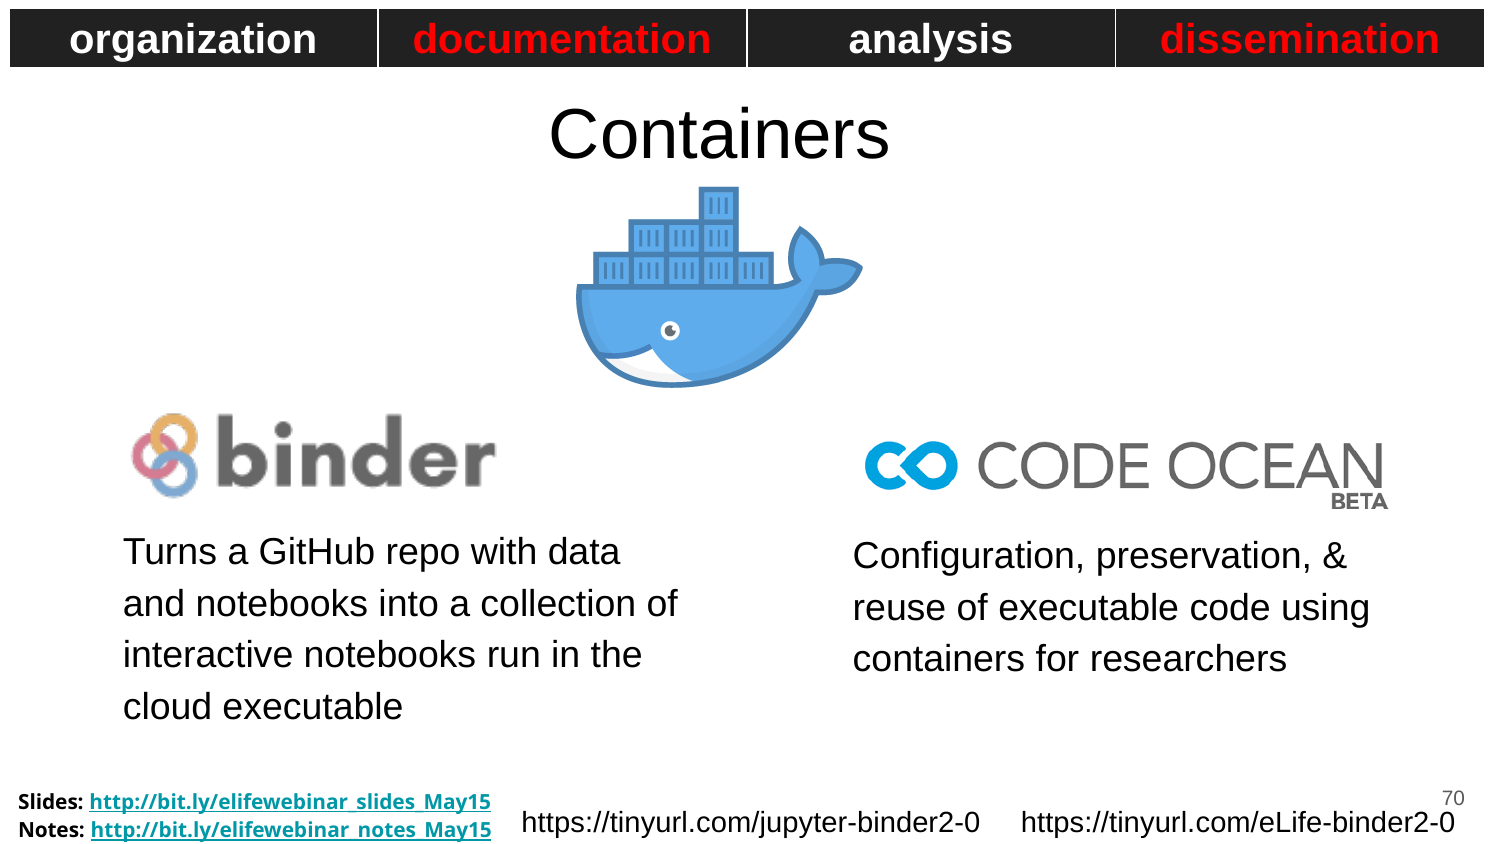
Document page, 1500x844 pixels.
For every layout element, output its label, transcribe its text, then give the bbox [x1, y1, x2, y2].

text_box Configuration, preservation, & reuse of executable code using containers for researchers [837, 508, 1400, 583]
picture [860, 421, 1391, 510]
table_header organization [10, 9, 377, 67]
picture [576, 186, 864, 400]
title Containers [0, 0, 1485, 273]
text_box Turns a GitHub repo with data and notebooks into a collection of interactive notebooks run in the cloud executable [107, 505, 705, 580]
table_header analysis [748, 9, 1115, 67]
text_box https://tinyurl.com/eLife-binder2-0 [1005, 788, 1500, 844]
slide_number ‹#› [1389, 764, 1480, 830]
text_box https://tinyurl.com/jupyter-binder2-0 [506, 788, 1005, 844]
table_header dissemination [1116, 9, 1484, 67]
table_header documentation [379, 9, 746, 67]
picture [120, 390, 533, 520]
